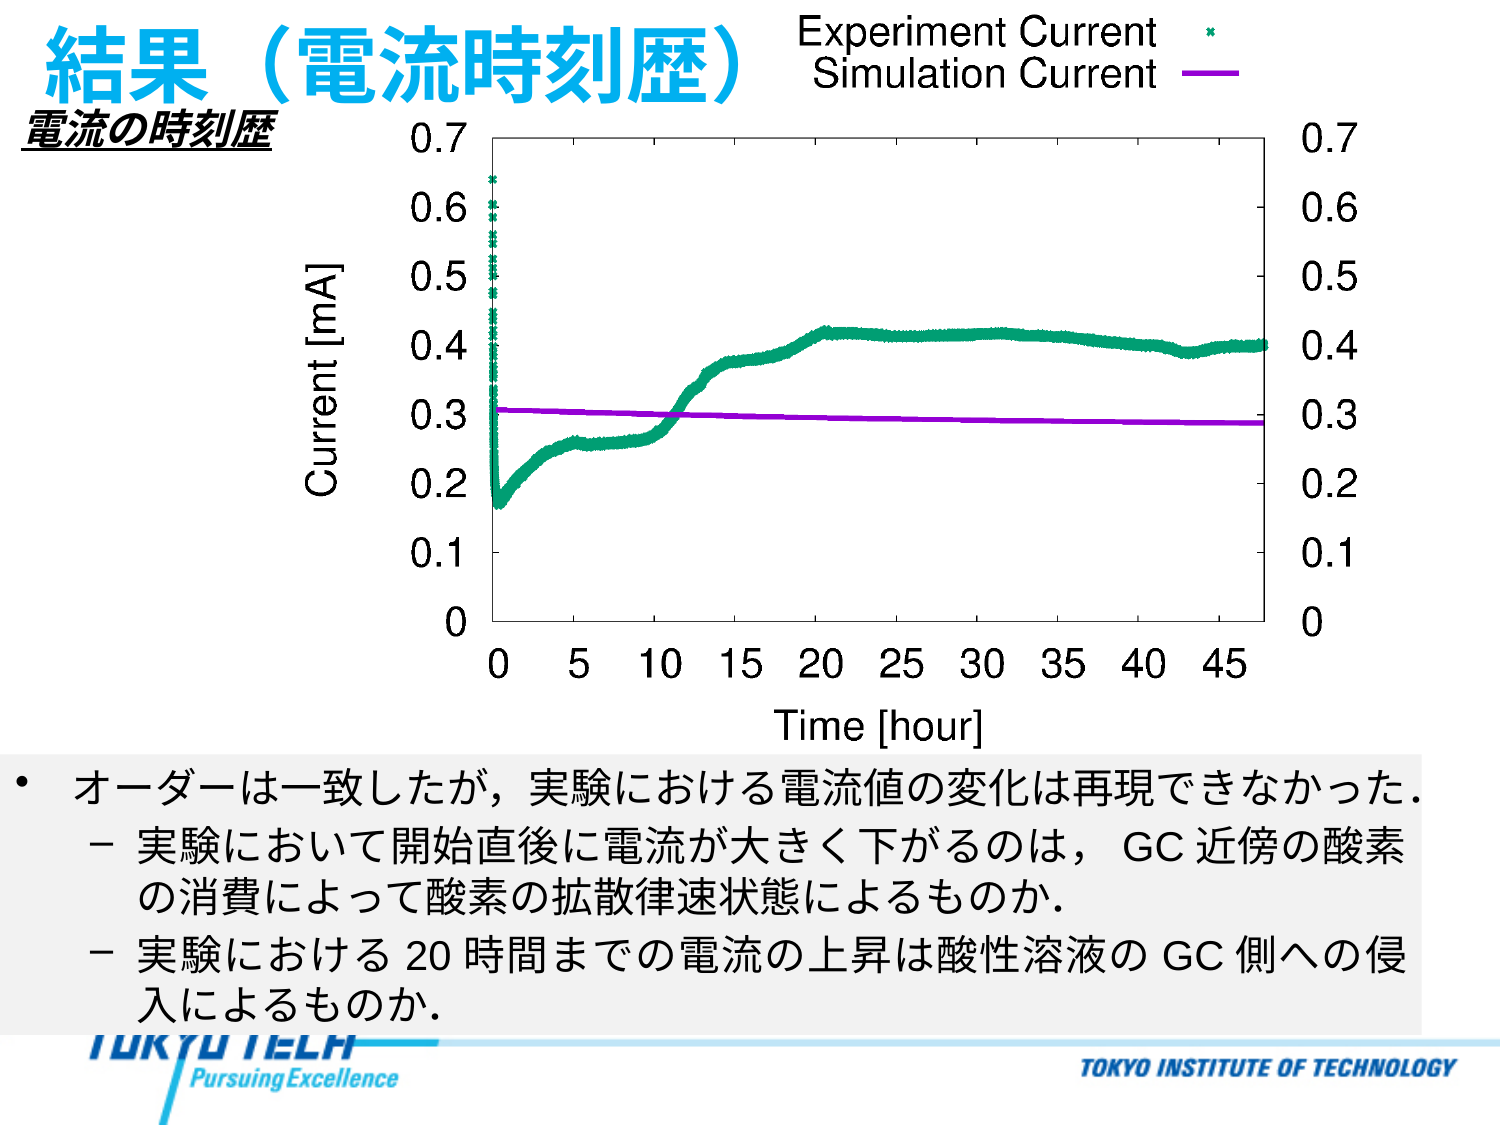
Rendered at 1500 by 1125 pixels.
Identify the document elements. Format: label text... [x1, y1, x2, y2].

picture [0, 960, 1500, 1125]
picture [287, 4, 1489, 755]
title 結果（電流時刻歴） [29, 12, 282, 95]
list オーダーは一致したが，実験における電流値の変化は再現できなかった． 実験において開始直後に電流が大きく下がるのは，GC近傍の酸素の消費によって酸素の拡散律速状態によるものか． 実験における20時間までの電流の上昇は酸性溶液のGC側への侵入によるものか． [0, 754, 1422, 1035]
text_box 電流の時刻歴 [6, 95, 282, 161]
